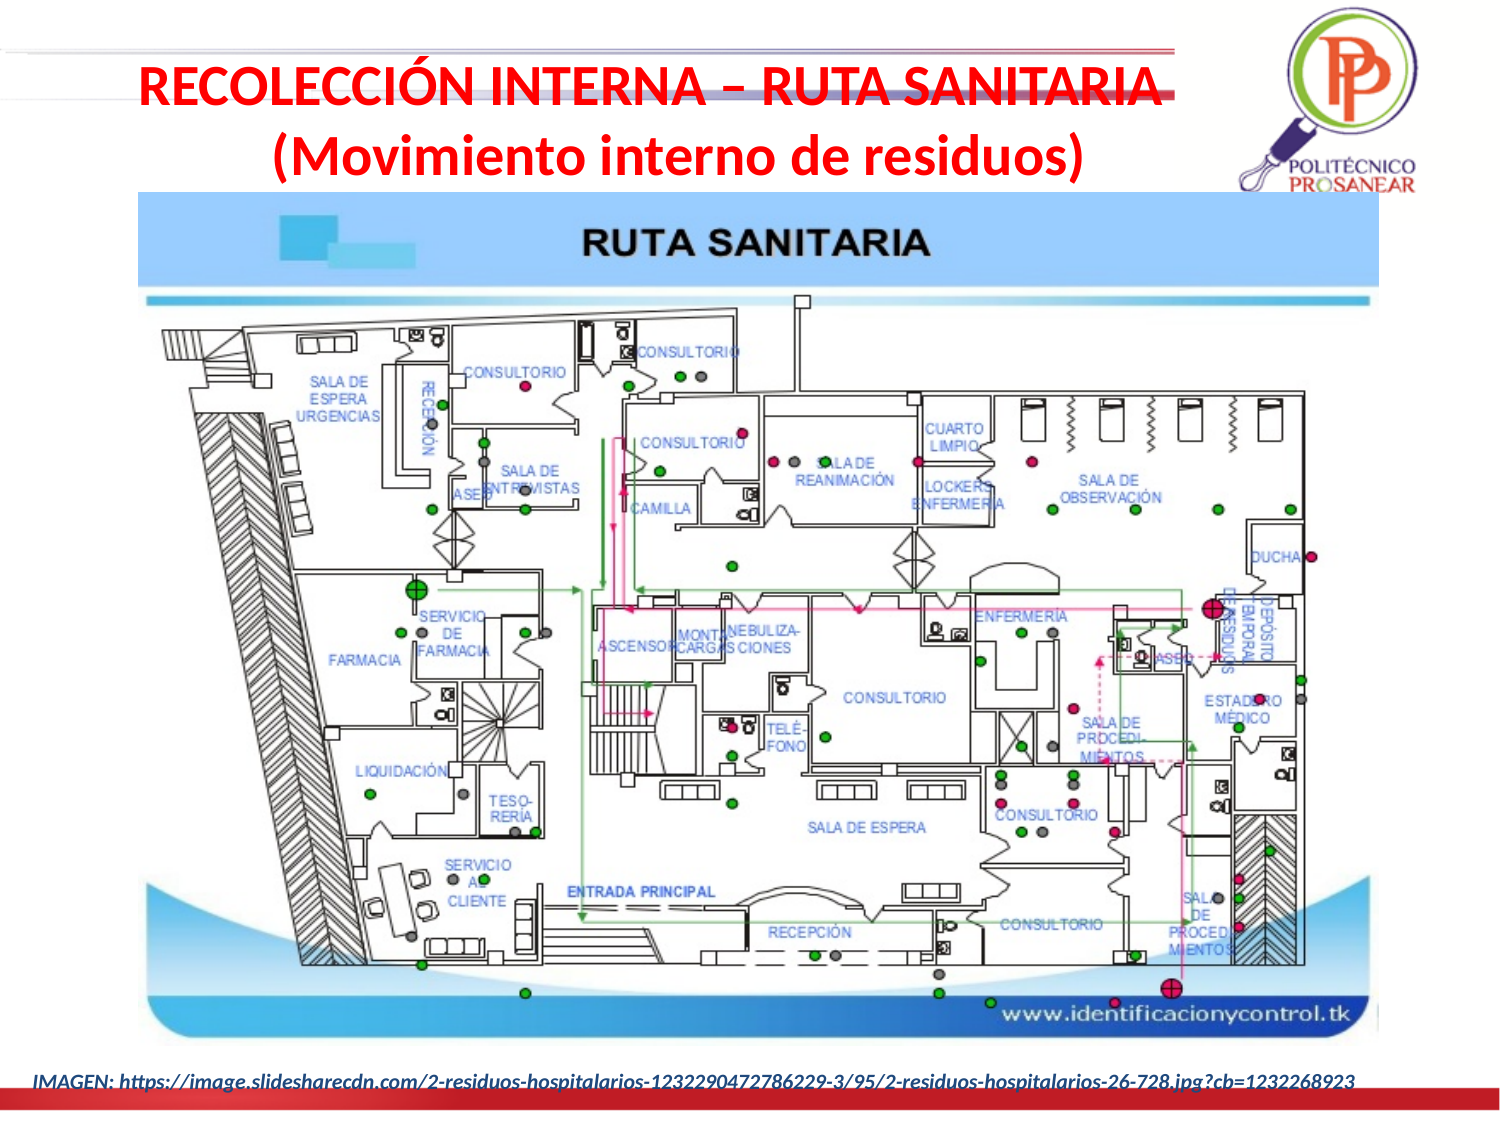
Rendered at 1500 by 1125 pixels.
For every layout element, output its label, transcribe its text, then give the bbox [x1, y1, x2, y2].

text_box IMAGEN: https://image.slidesharecdn.com/2-residuos-hospitalarios-1232290472786229-3/95/2-residuos-hospitalarios-26-728.jpg?cb=1232268923 [17, 1060, 1500, 1102]
text_box RECOLECCIÓN INTERNA – RUTA SANITARIA (Movimiento interno de residuos) [123, 39, 1235, 195]
picture [0, 0, 1500, 1125]
